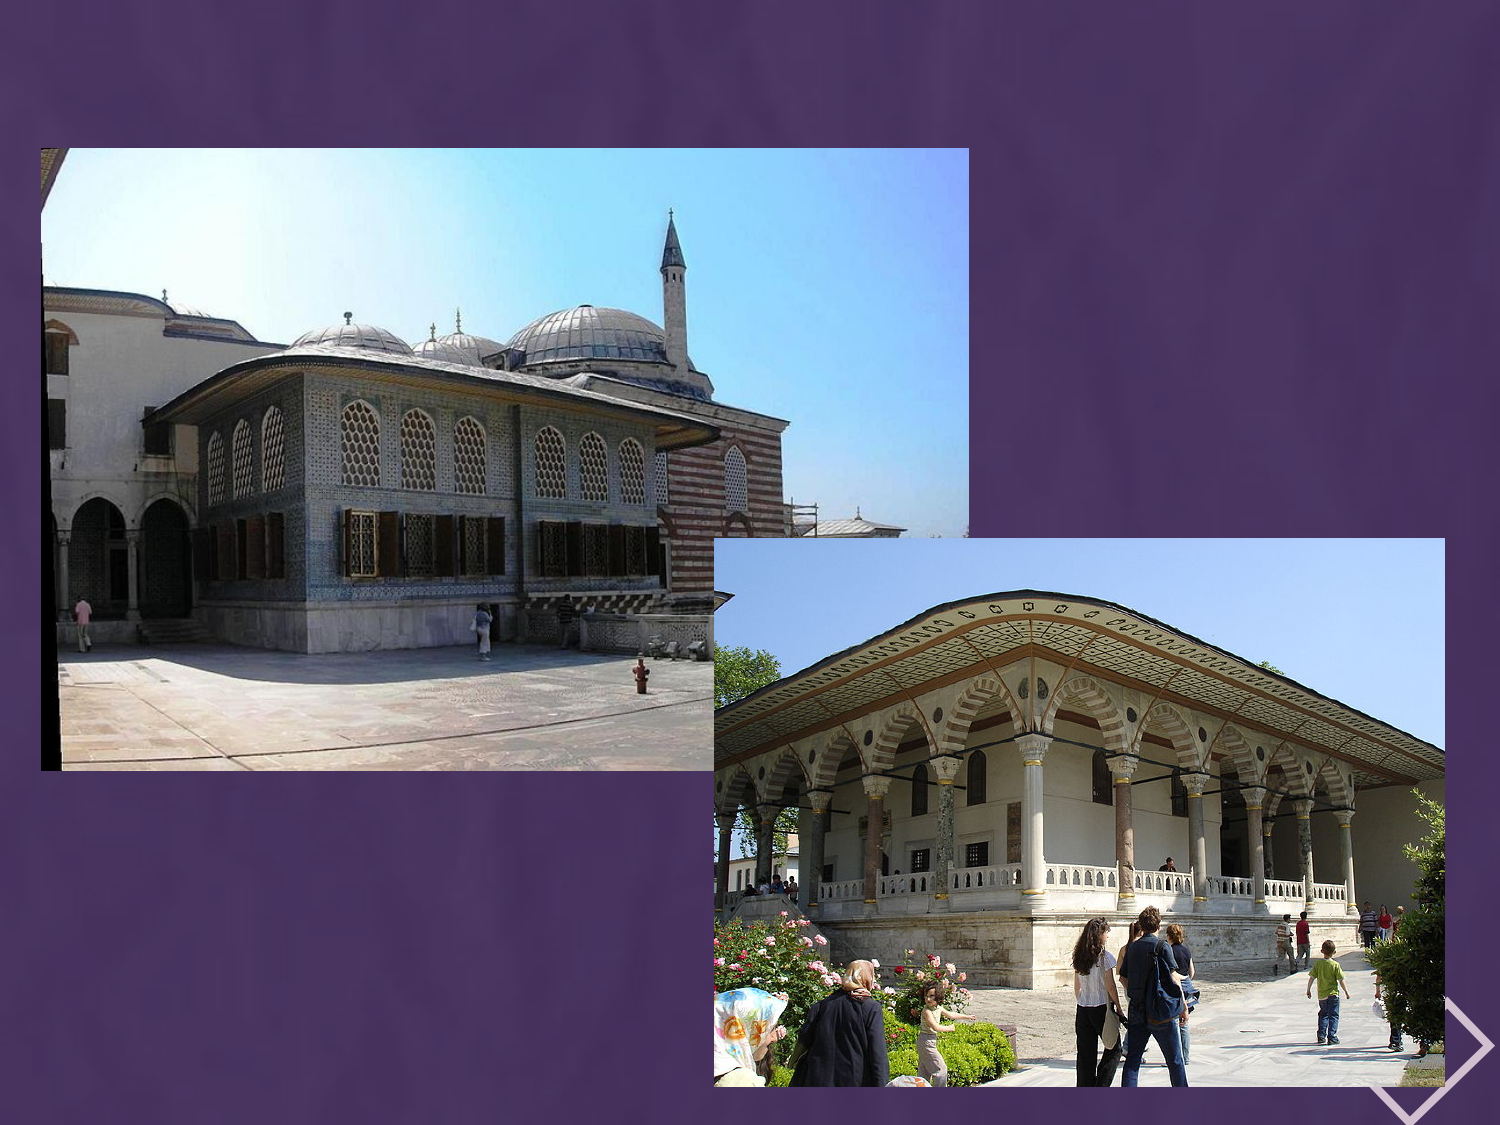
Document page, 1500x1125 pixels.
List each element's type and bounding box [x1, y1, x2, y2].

picture [40, 148, 1445, 1087]
